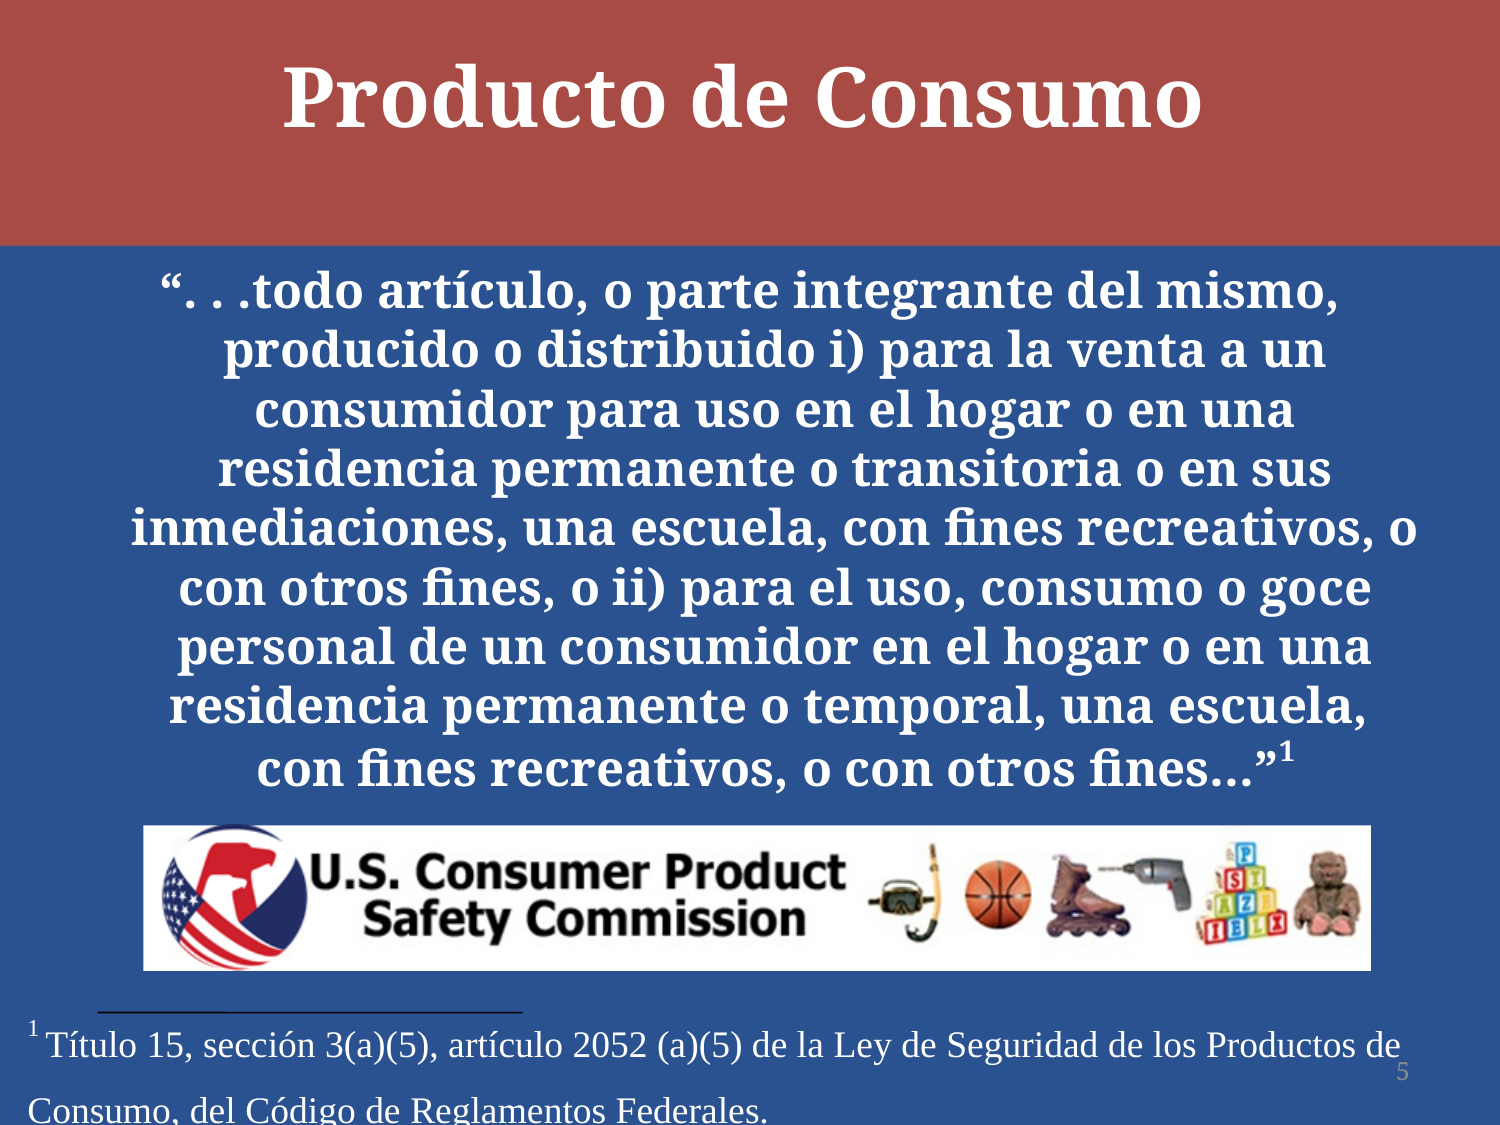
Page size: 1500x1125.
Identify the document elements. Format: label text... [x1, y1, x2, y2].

list “. . .todo artículo, o parte integrante del mismo, producido o distribuido i) para la venta a un consumidor para uso en el hogar o en una residencia permanente o transitoria o en sus inmediaciones, una escuela, con fines recreativos, o con otros fines, o ii) para el uso, consumo o goce personal de un consumidor en el hogar o en una residencia permanente o temporal, una escuela, con fines recreativos, o con otros fines…”1 [62, 187, 1438, 813]
slide_number 5 [1074, 1042, 1425, 1103]
text_box 1 Título 15, sección 3(a)(5), artículo 2052 (a)(5) de la Ley de Seguridad de los Productos de Consumo, del Código de Reglamentos Federales. [12, 975, 1500, 1125]
title Producto de Consumo [50, 0, 1438, 238]
picture [0, 0, 1500, 1125]
